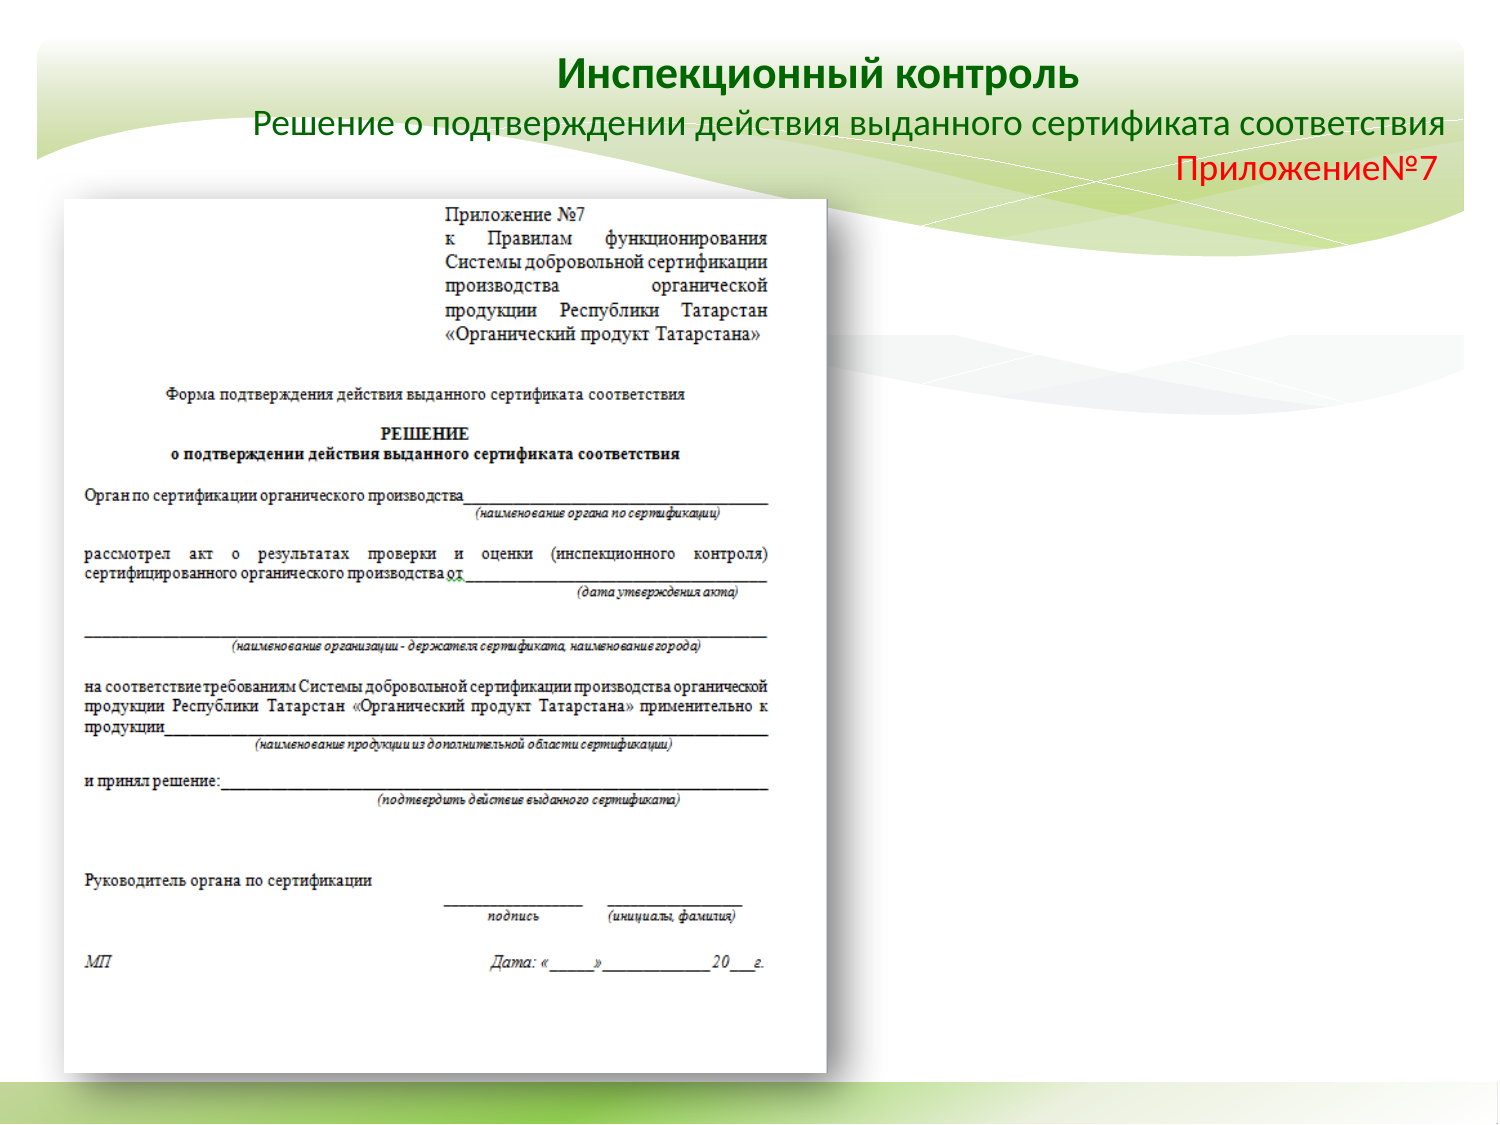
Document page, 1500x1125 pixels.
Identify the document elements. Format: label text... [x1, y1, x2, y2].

text_box Инспекционный контроль Решение о подтверждении действия выданного сертификата соответствия Приложение№7 [52, 42, 1447, 149]
picture [64, 198, 828, 1074]
text_box [0, 1082, 1499, 1124]
